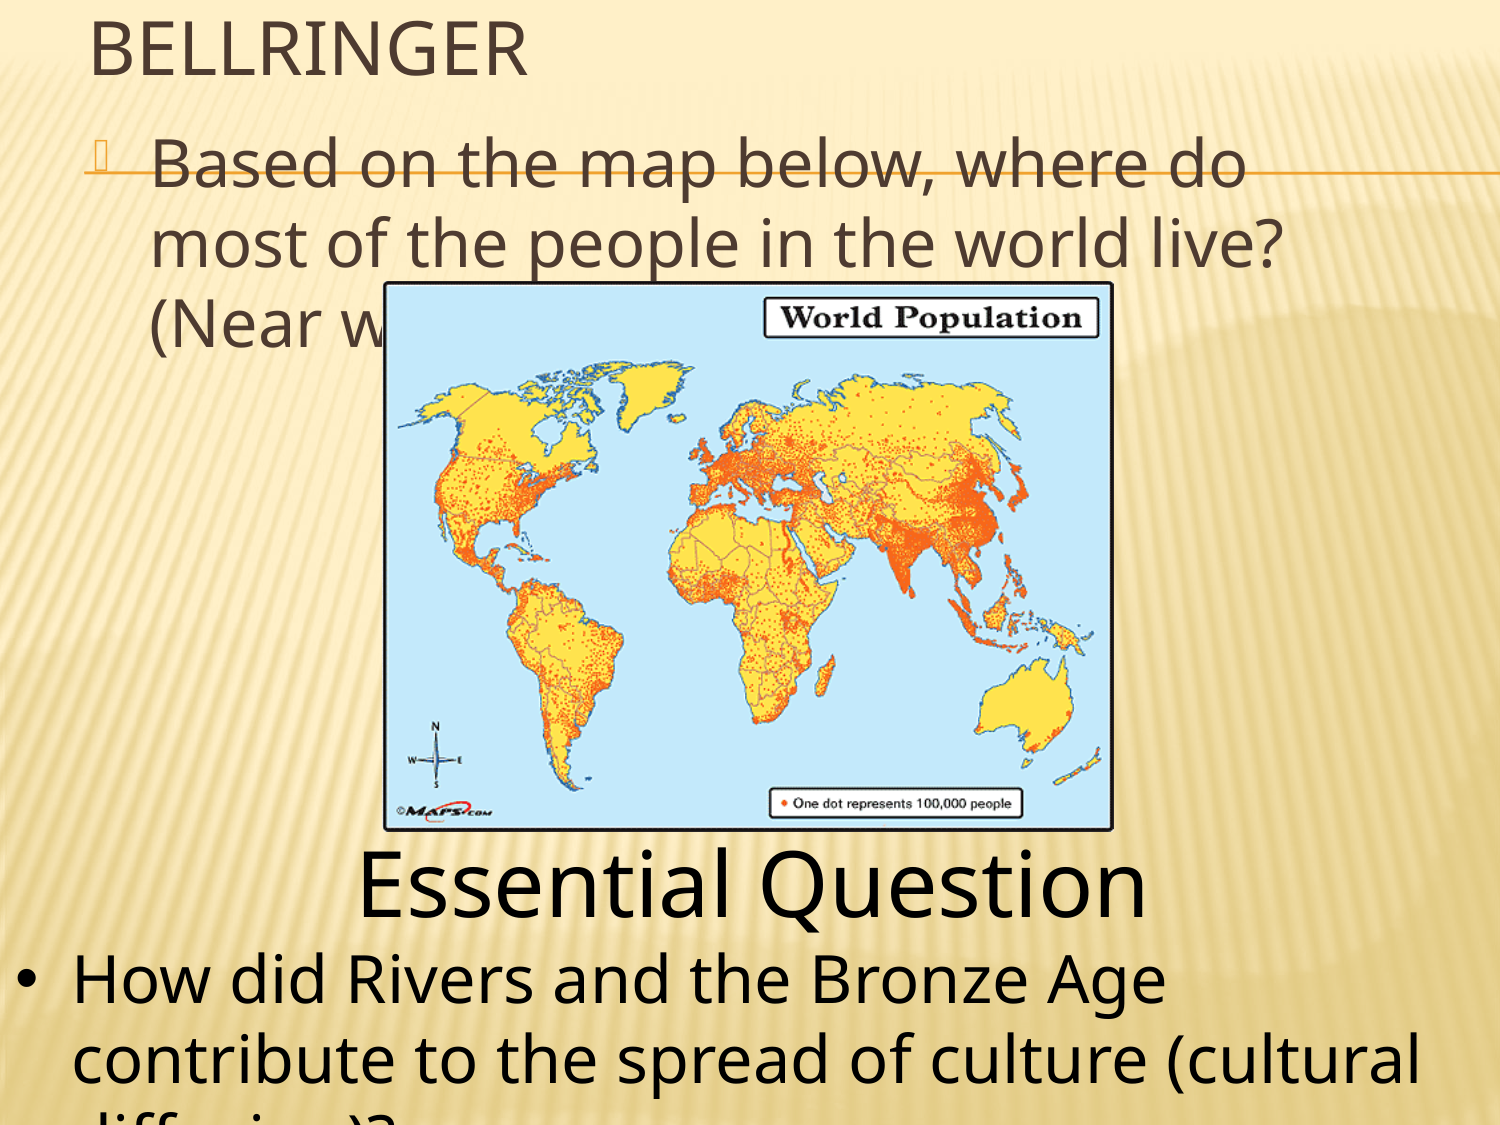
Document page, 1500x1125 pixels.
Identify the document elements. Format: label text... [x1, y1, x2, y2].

picture [382, 281, 1114, 833]
title Bellringer [72, 0, 1423, 140]
list Based on the map below, where do most of the people in the world live? (Near what?) [78, 113, 1429, 401]
text_box Essential Question [78, 787, 1429, 929]
text_box How did Rivers and the Bronze Age contribute to the spread of culture (cultural diffusion)? [0, 929, 1500, 1125]
